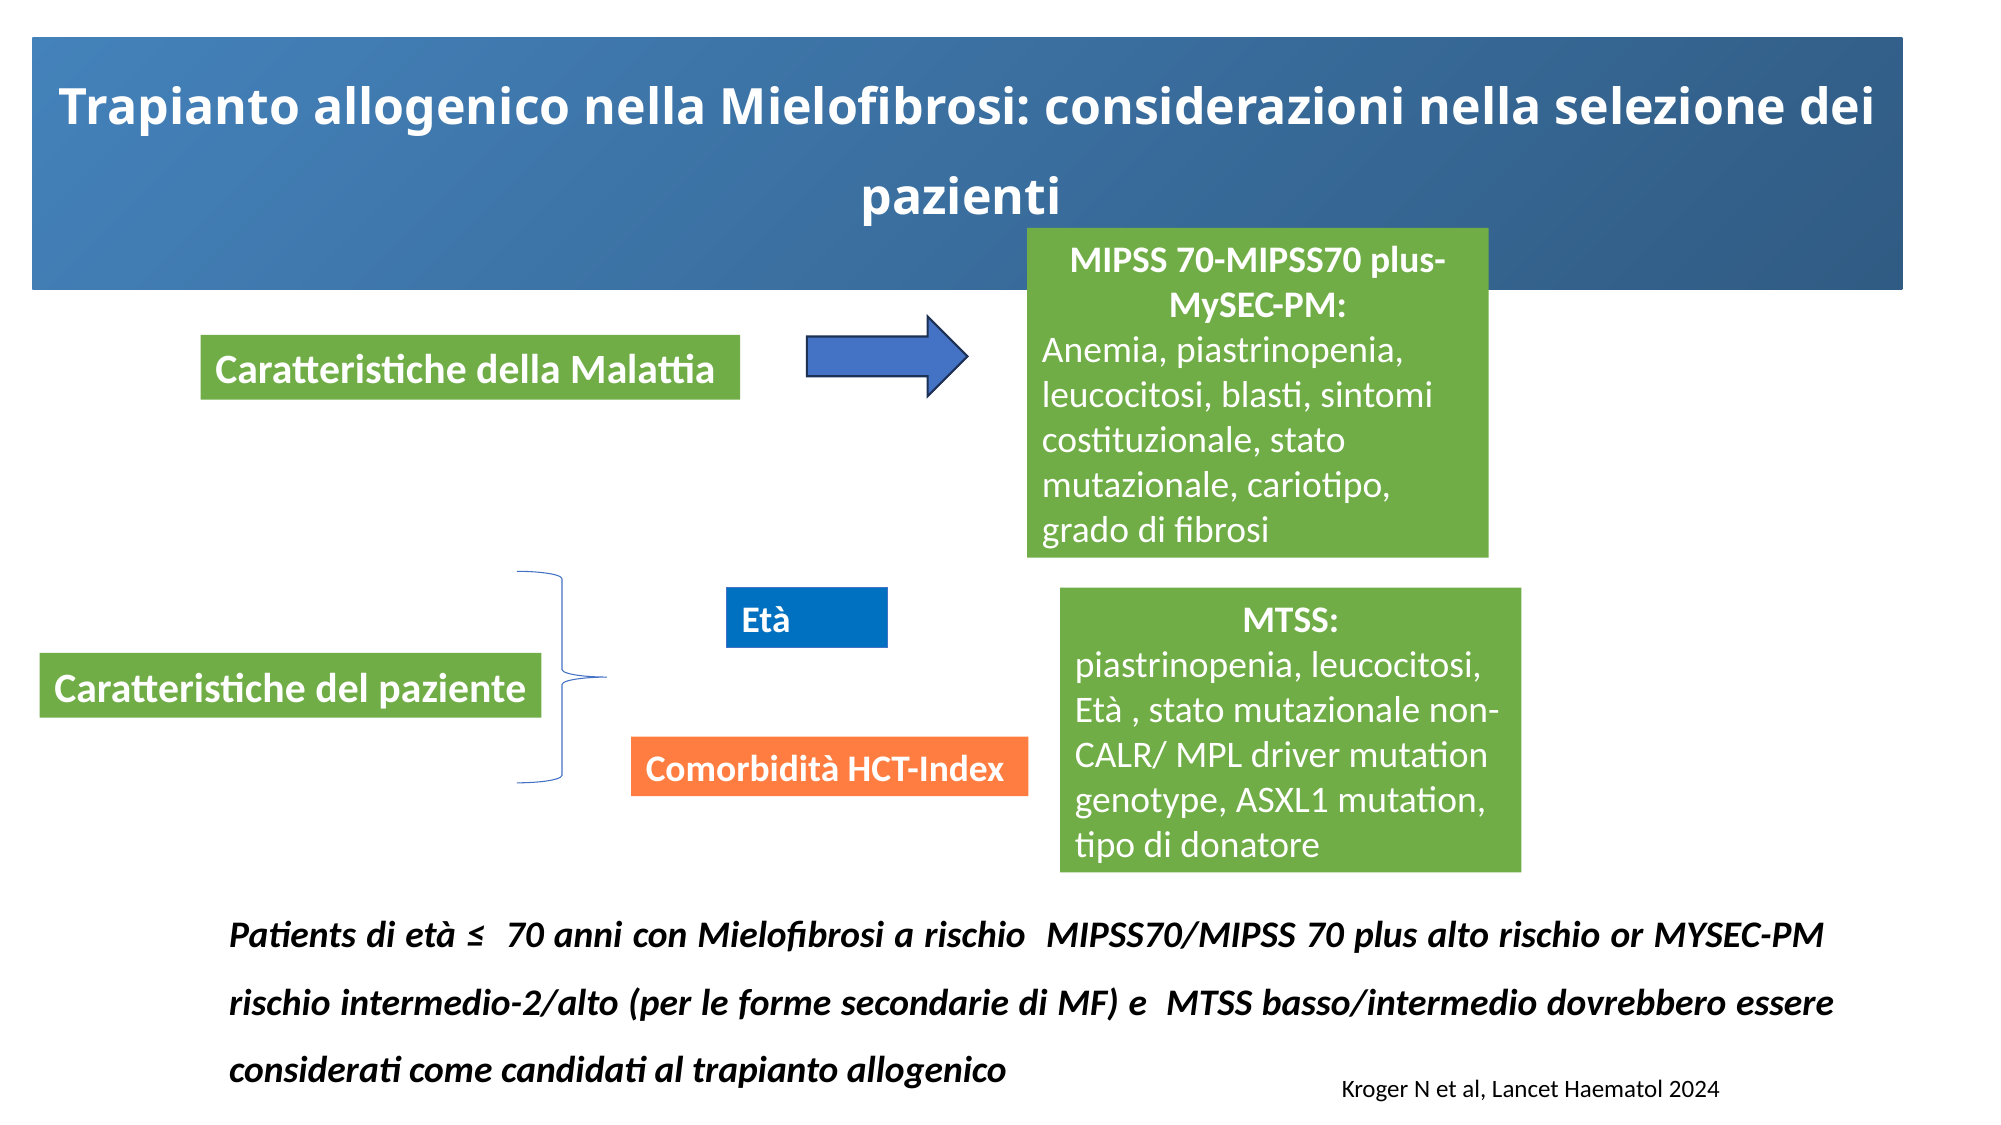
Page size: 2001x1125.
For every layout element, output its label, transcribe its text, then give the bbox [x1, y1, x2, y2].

text_box MTSS: piastrinopenia, leucocitosi, Età , stato mutazionale non-CALR/ MPL driver mutation genotype, ASXL1 mutation, tipo di donatore [1060, 587, 1522, 873]
text_box MIPSS 70-MIPSS70 plus-MySEC-PM: Anemia, piastrinopenia, leucocitosi, blasti, sintomi costituzionale, stato mutazionale, cariotipo, grado di fibrosi [1027, 227, 1489, 558]
text_box Trapianto allogenico nella Mielofibrosi: considerazioni nella selezione dei pazienti [32, 37, 1903, 290]
text_box Caratteristiche del paziente [39, 652, 542, 718]
text_box [516, 570, 607, 784]
text_box Età [726, 587, 888, 648]
text_box Kroger N et al, Lancet Haematol 2024 [1327, 1064, 1942, 1110]
text_box Caratteristiche della Malattia [200, 334, 741, 400]
text_box [805, 314, 969, 399]
text_box Comorbidità HCT-Index [631, 736, 1029, 797]
text_box Patients di età ≤ 70 anni con Mielofibrosi a rischio MIPSS70/MIPSS 70 plus alto rischio or MYSEC-PM rischio intermedio-2/alto (per le forme secondarie di MF) e MTSS basso/intermedio dovrebbero essere considerati come candidati al trapianto allogenico [214, 880, 1852, 1098]
